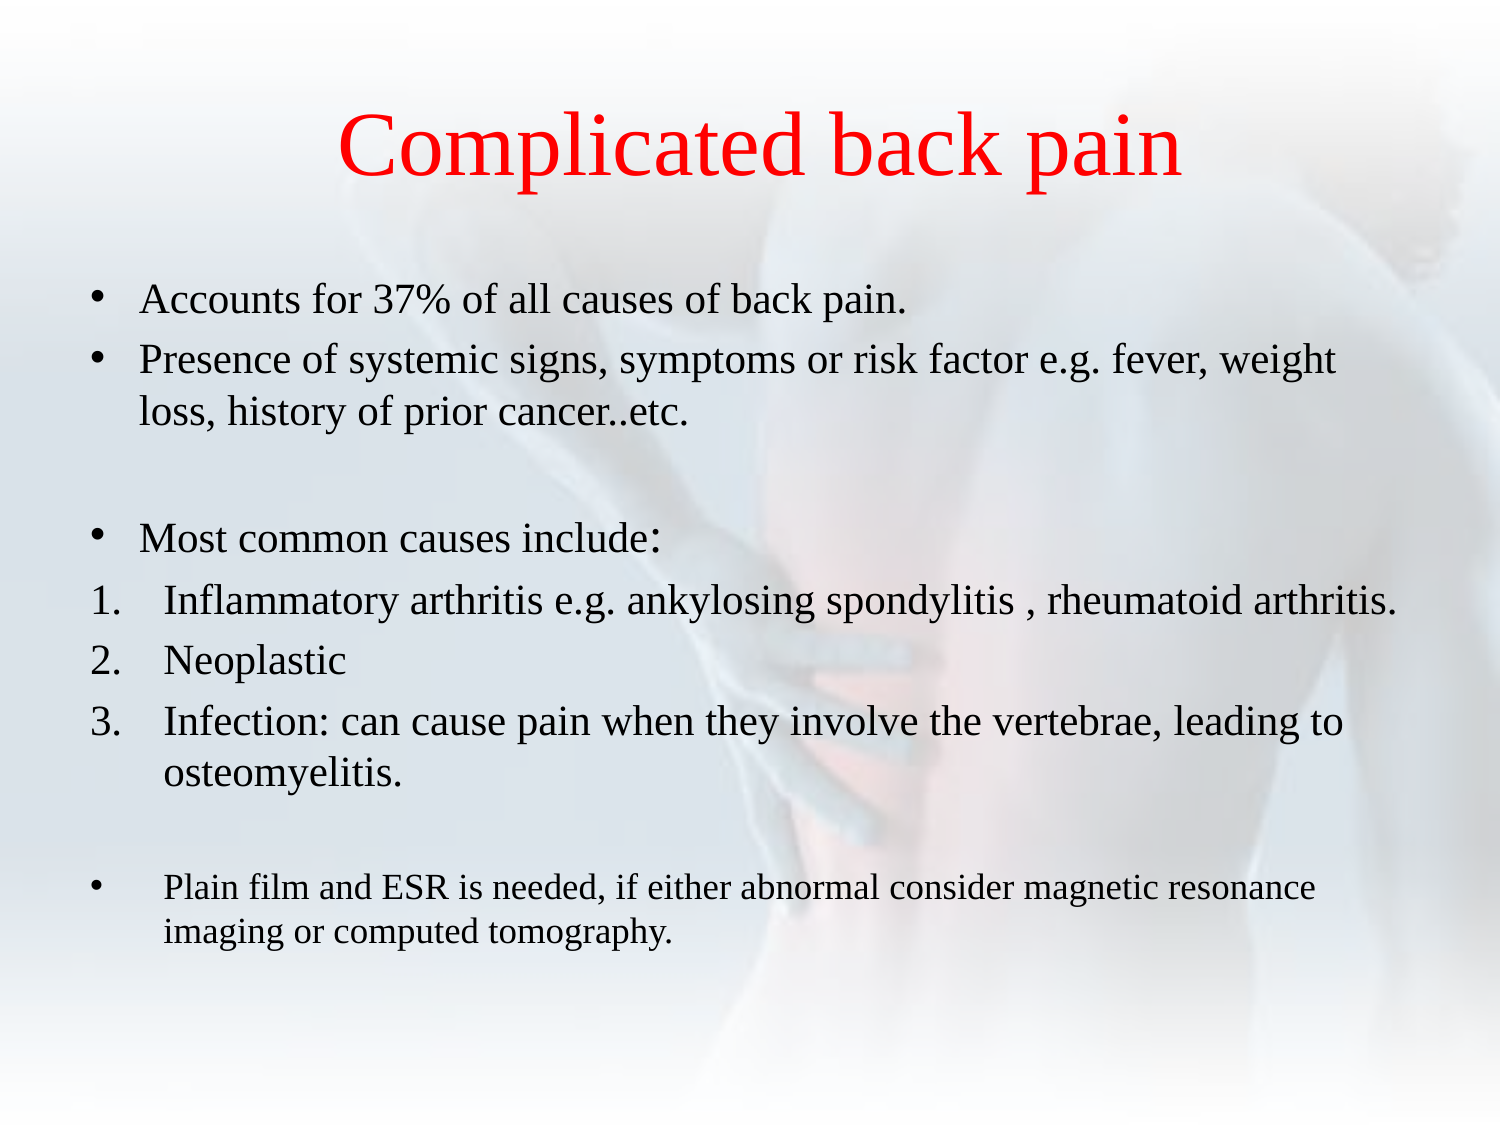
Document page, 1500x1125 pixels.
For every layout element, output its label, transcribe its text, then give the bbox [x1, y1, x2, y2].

title Complicated back pain [75, 45, 1425, 233]
list Accounts for 37% of all causes of back pain. Presence of systemic signs, symptoms or risk factor e.g. fever, weight loss, history of prior cancer..etc. Most common causes include: Inflammatory arthritis e.g. ankylosing spondylitis , rheumatoid arthritis. Neoplastic Infection: can cause pain when they involve the vertebrae, leading to osteomyelitis. Plain film and ESR is needed, if either abnormal consider magnetic resonance imaging or computed tomography. [75, 262, 1425, 1005]
